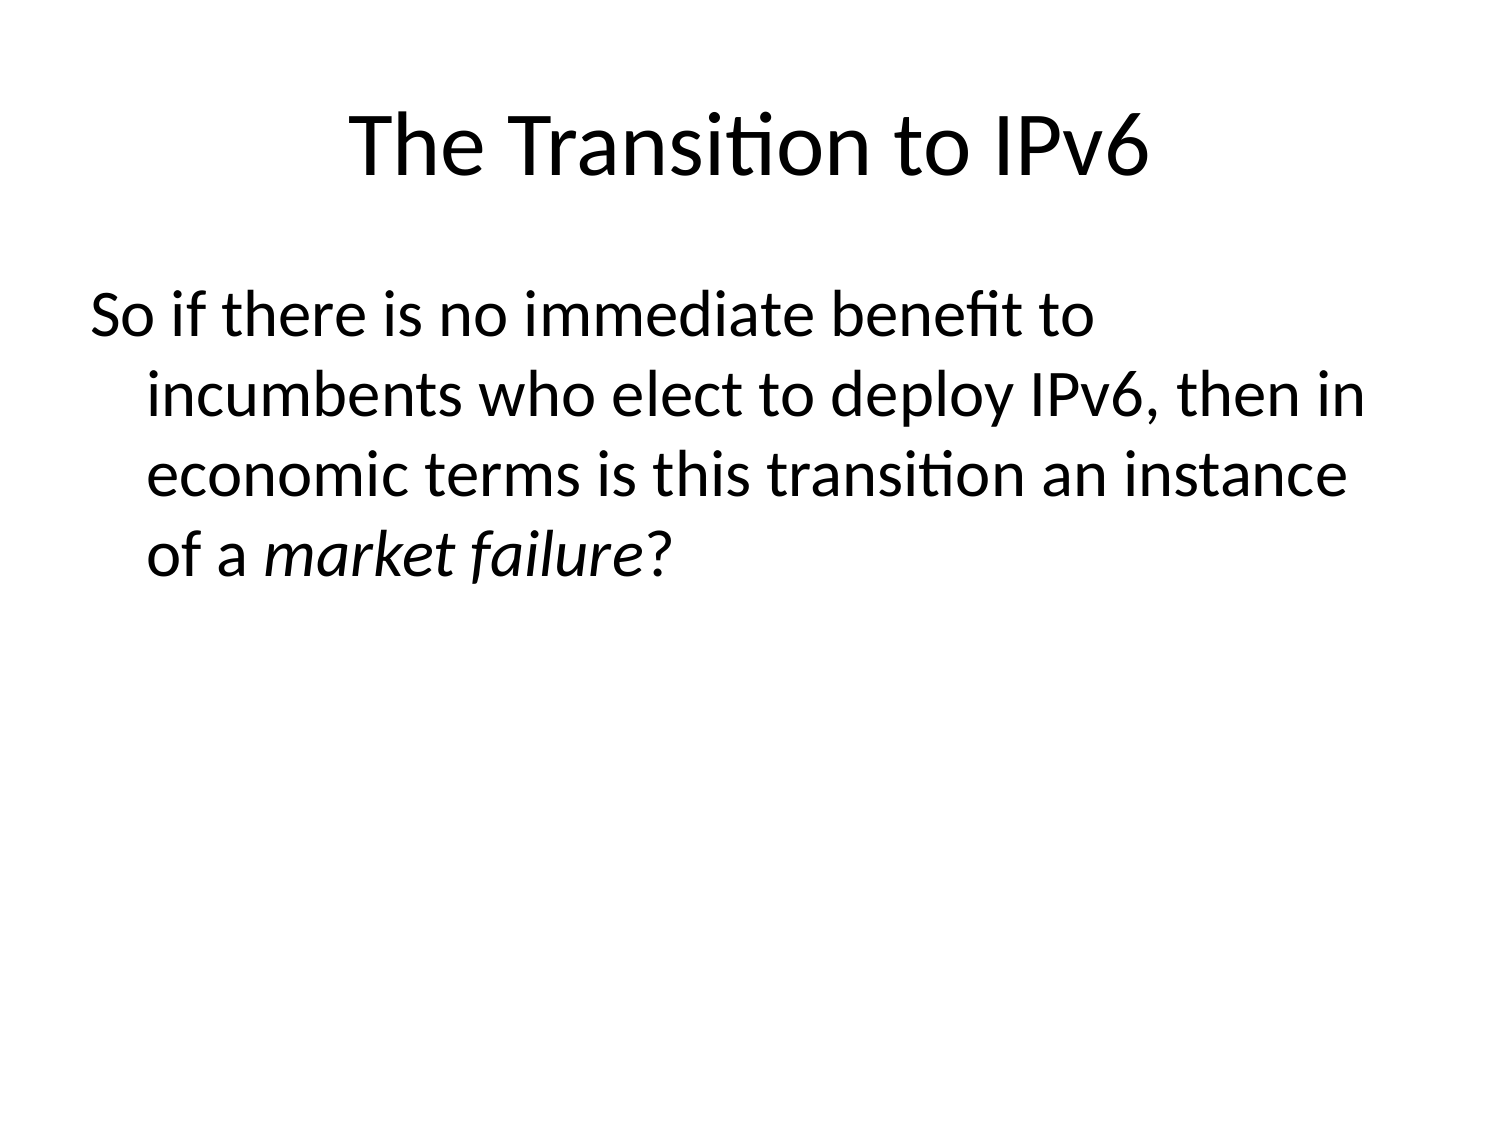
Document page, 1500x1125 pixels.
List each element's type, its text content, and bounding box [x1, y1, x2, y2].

list So if there is no immediate benefit to incumbents who elect to deploy IPv6, then in economic terms is this transition an instance of a market failure? [75, 262, 1425, 1005]
title The Transition to IPv6 [75, 45, 1425, 233]
